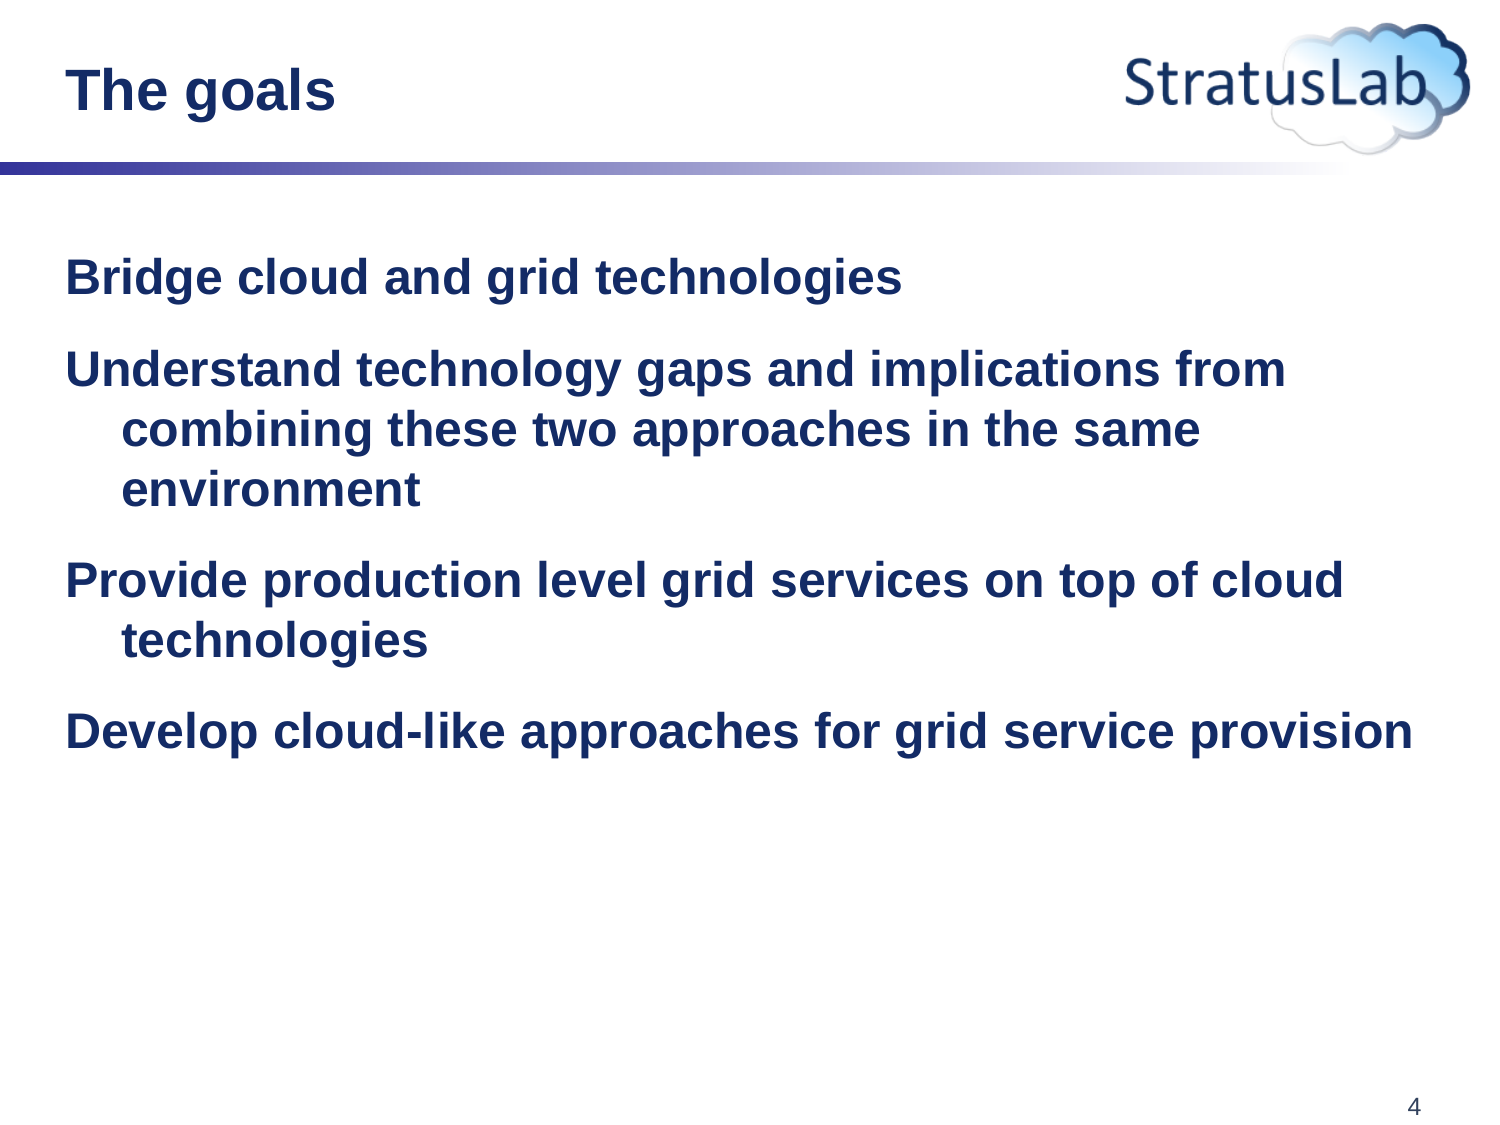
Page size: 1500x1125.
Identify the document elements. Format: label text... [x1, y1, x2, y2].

list Bridge cloud and grid technologies Understand technology gaps and implications from combining these two approaches in the same environment Provide production level grid services on top of cloud technologies Develop cloud-like approaches for grid service provision [49, 237, 1451, 1076]
title The goals [49, 12, 1113, 163]
picture [1113, 19, 1478, 162]
